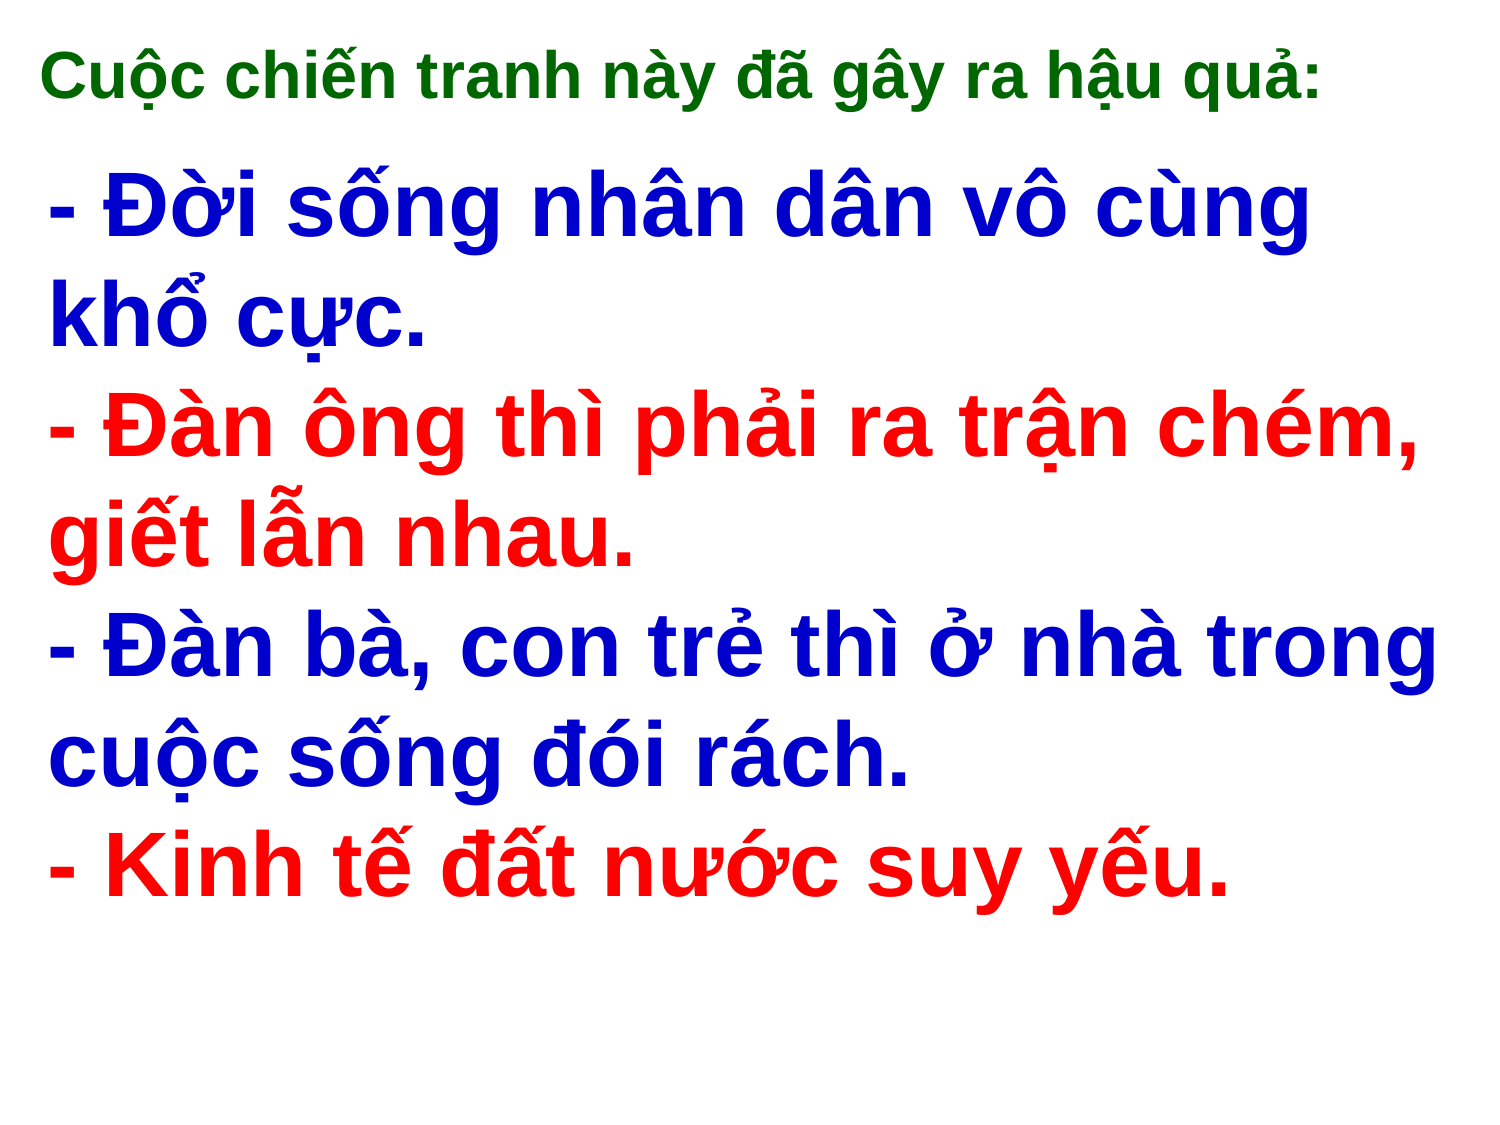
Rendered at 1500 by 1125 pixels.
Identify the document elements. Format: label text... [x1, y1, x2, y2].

text_box - Đời sống nhân dân vô cùng khổ cực. - Đàn ông thì phải ra trận chém, giết lẫn nhau. - Đàn bà, con trẻ thì ở nhà trong cuộc sống đói rách. - Kinh tế đất nước suy yếu. [32, 137, 1469, 922]
text_box Cuộc chiến tranh này đã gây ra hậu quả: [24, 24, 1463, 120]
